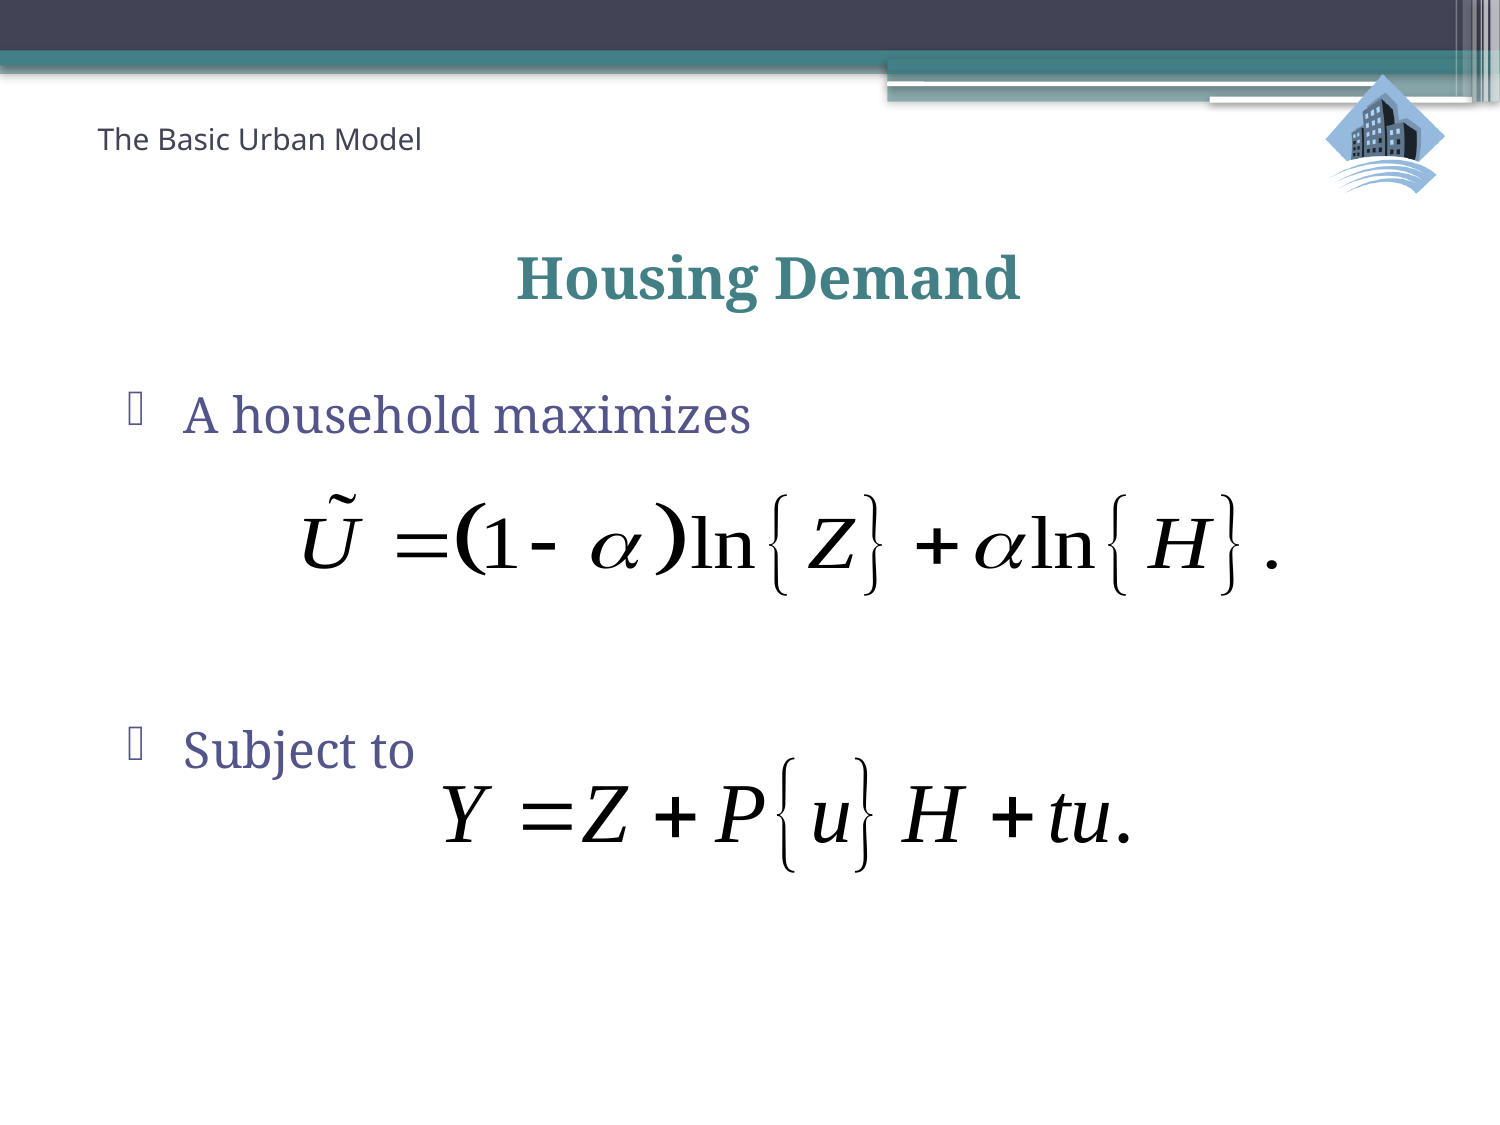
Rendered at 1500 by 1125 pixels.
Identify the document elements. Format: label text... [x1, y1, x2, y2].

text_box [290, 487, 1295, 893]
list Housing Demand A household maximizes Subject to [75, 233, 1425, 1113]
title The Basic Urban Model [75, 112, 1319, 200]
picture [1324, 74, 1445, 194]
